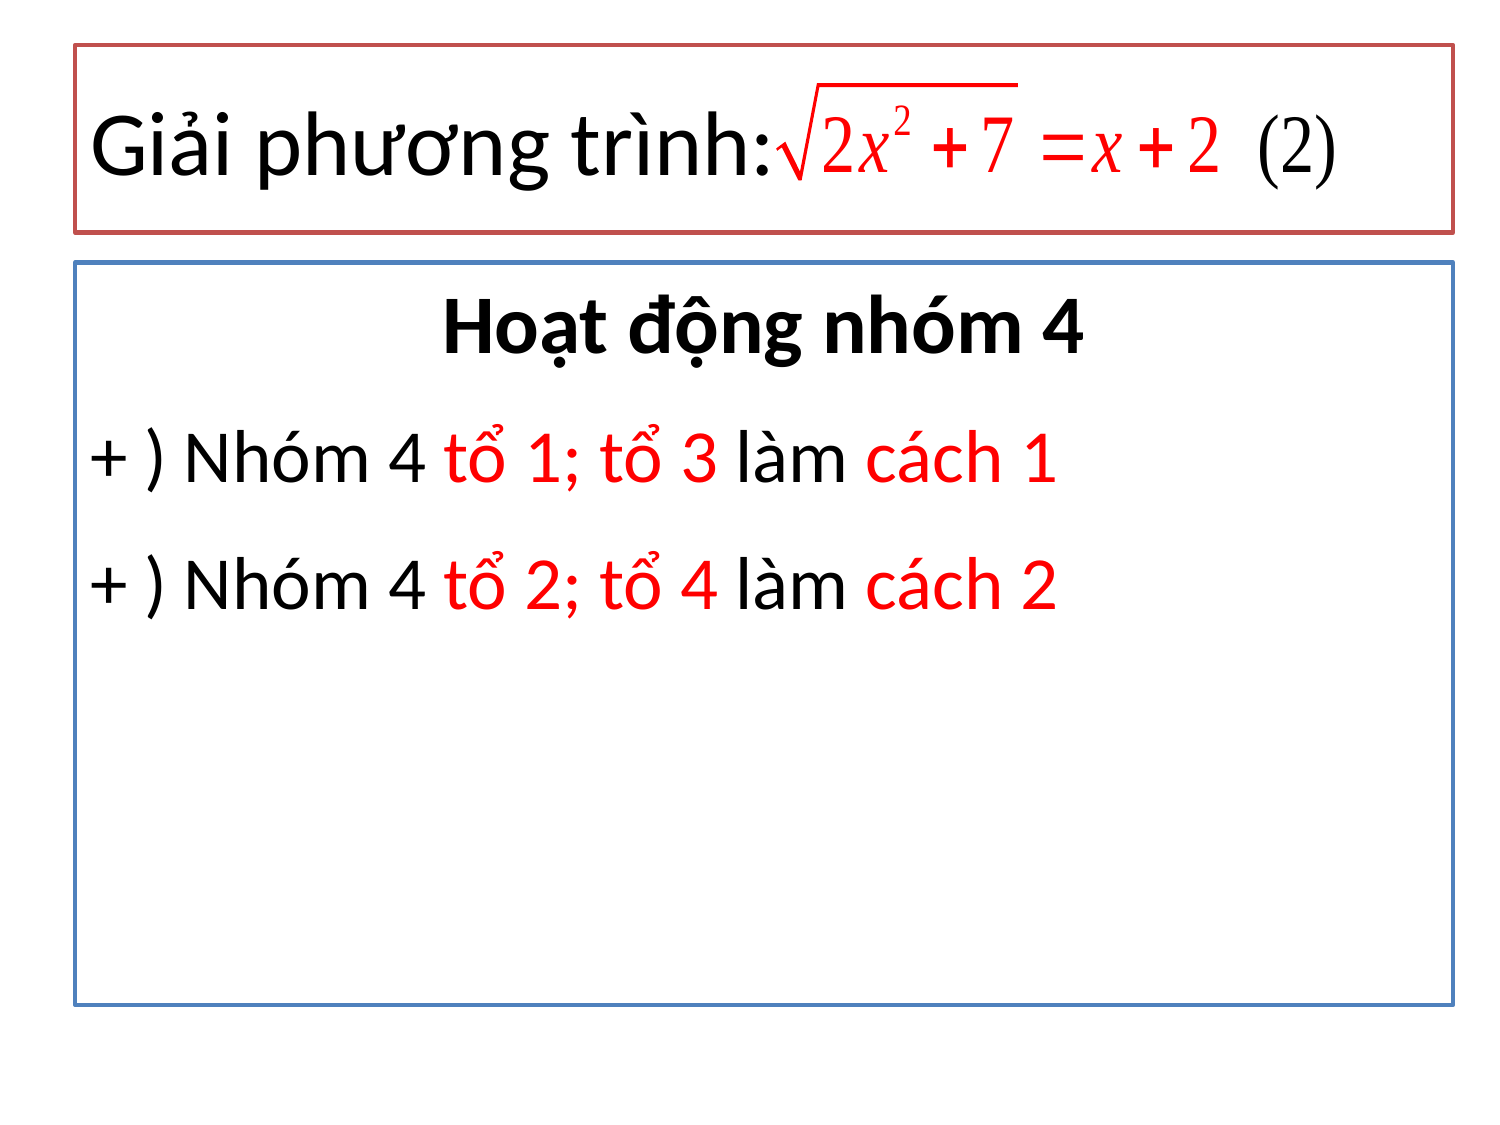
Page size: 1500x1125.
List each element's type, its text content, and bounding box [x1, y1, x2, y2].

list Hoạt động nhóm 4 + ) Nhóm 4 tổ 1; tổ 3 làm cách 1 + ) Nhóm 4 tổ 2; tổ 4 làm cách 2 [73, 260, 1455, 1007]
title Giải phương trình: [73, 43, 1455, 235]
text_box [765, 70, 1348, 205]
